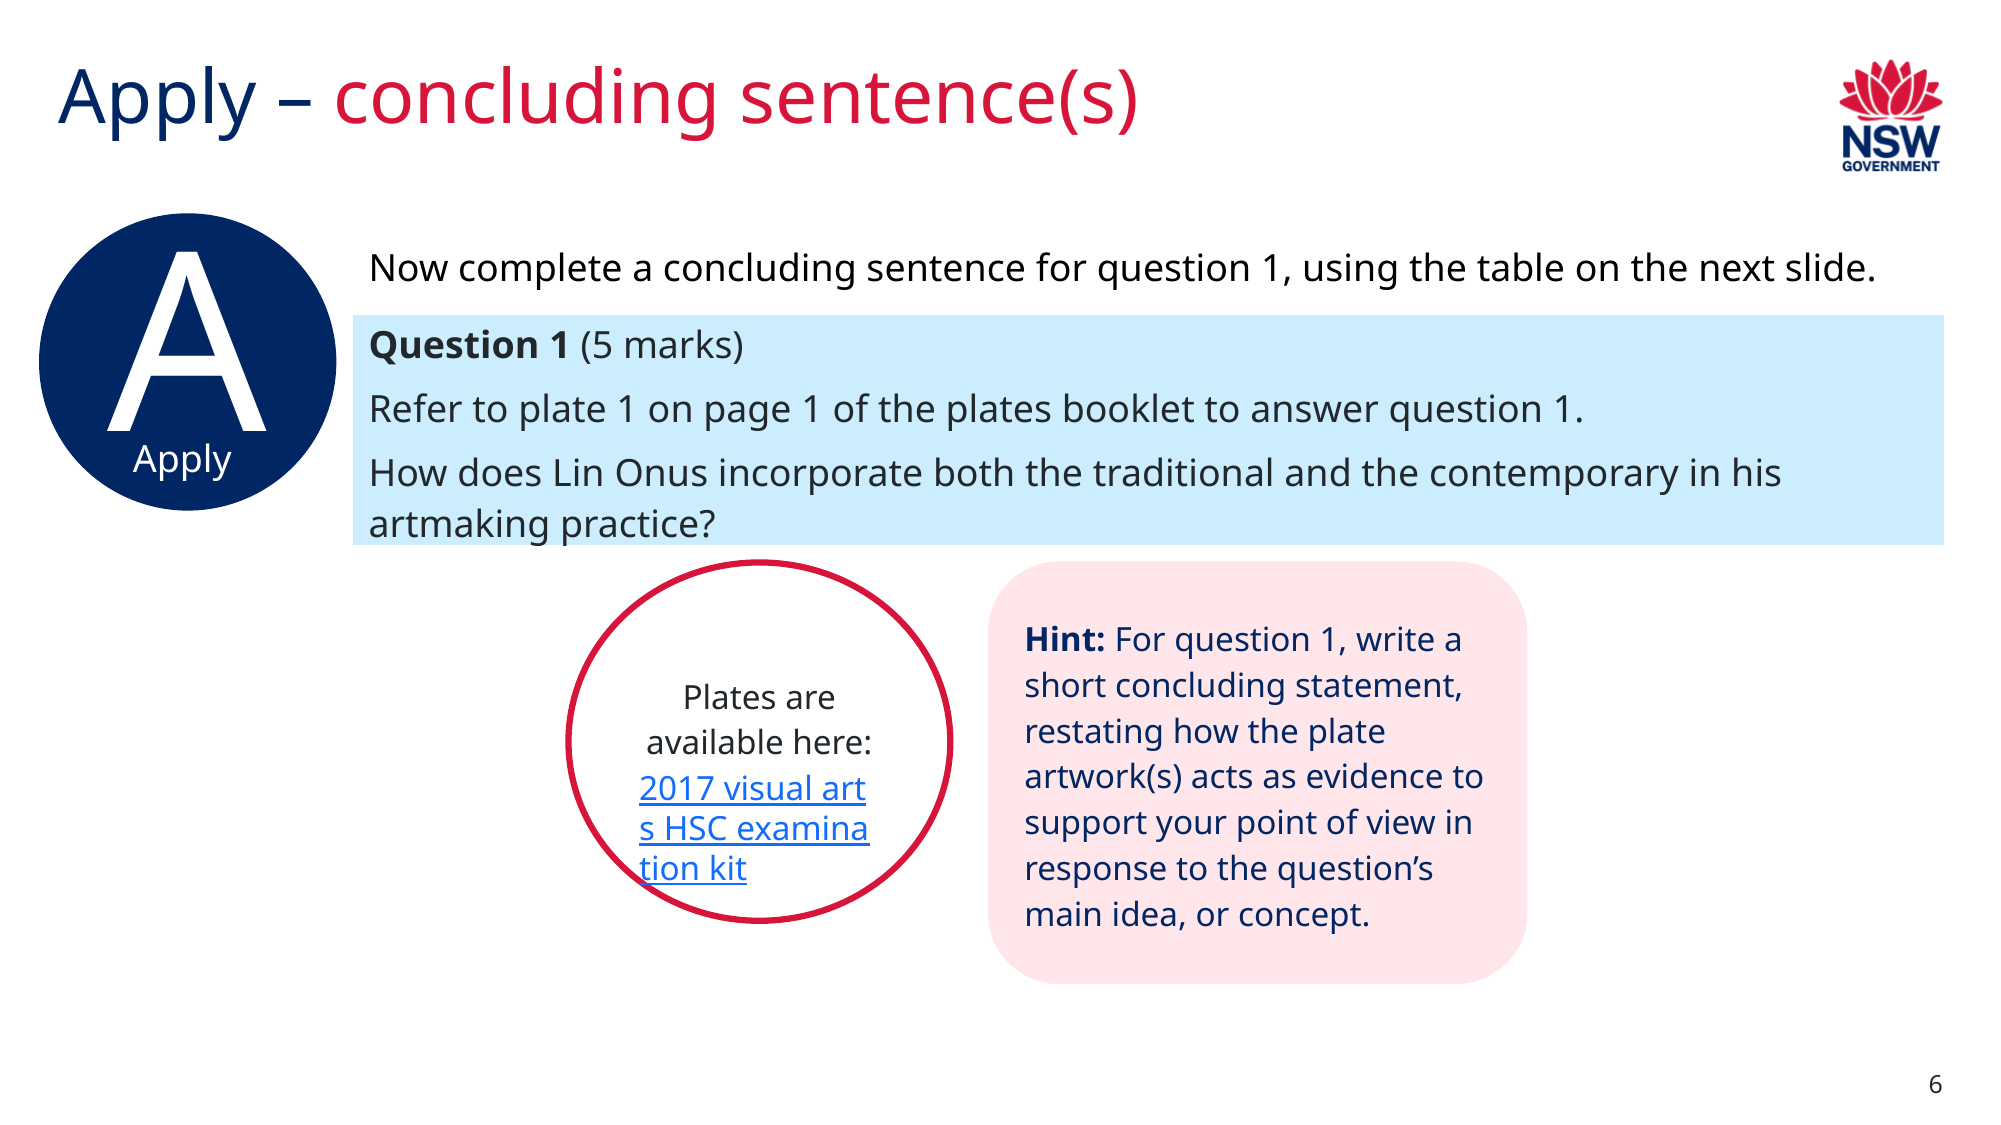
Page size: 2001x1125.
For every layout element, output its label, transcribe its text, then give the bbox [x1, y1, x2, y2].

slide_number 6 [1824, 1068, 1943, 1099]
text_box Now complete a concluding sentence for question 1, using the table on the next slide. [353, 236, 1989, 297]
text_box Question 1 (5 marks) Refer to plate 1 on page 1 of the plates booklet to answer question 1. How does Lin Onus incorporate both the traditional and the contemporary in his artmaking practice? [353, 315, 1944, 545]
text_box Plates are available here: 2017 visual arts HSC examination kit [567, 561, 952, 922]
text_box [40, 214, 336, 510]
text_box Hint: For question 1, write a short concluding statement, restating how the plate artwork(s) acts as evidence to support your point of view in response to the question’s main idea, or concept. [987, 561, 1528, 985]
picture [1839, 59, 1943, 172]
title Apply – concluding sentence(s) [59, 59, 1713, 225]
